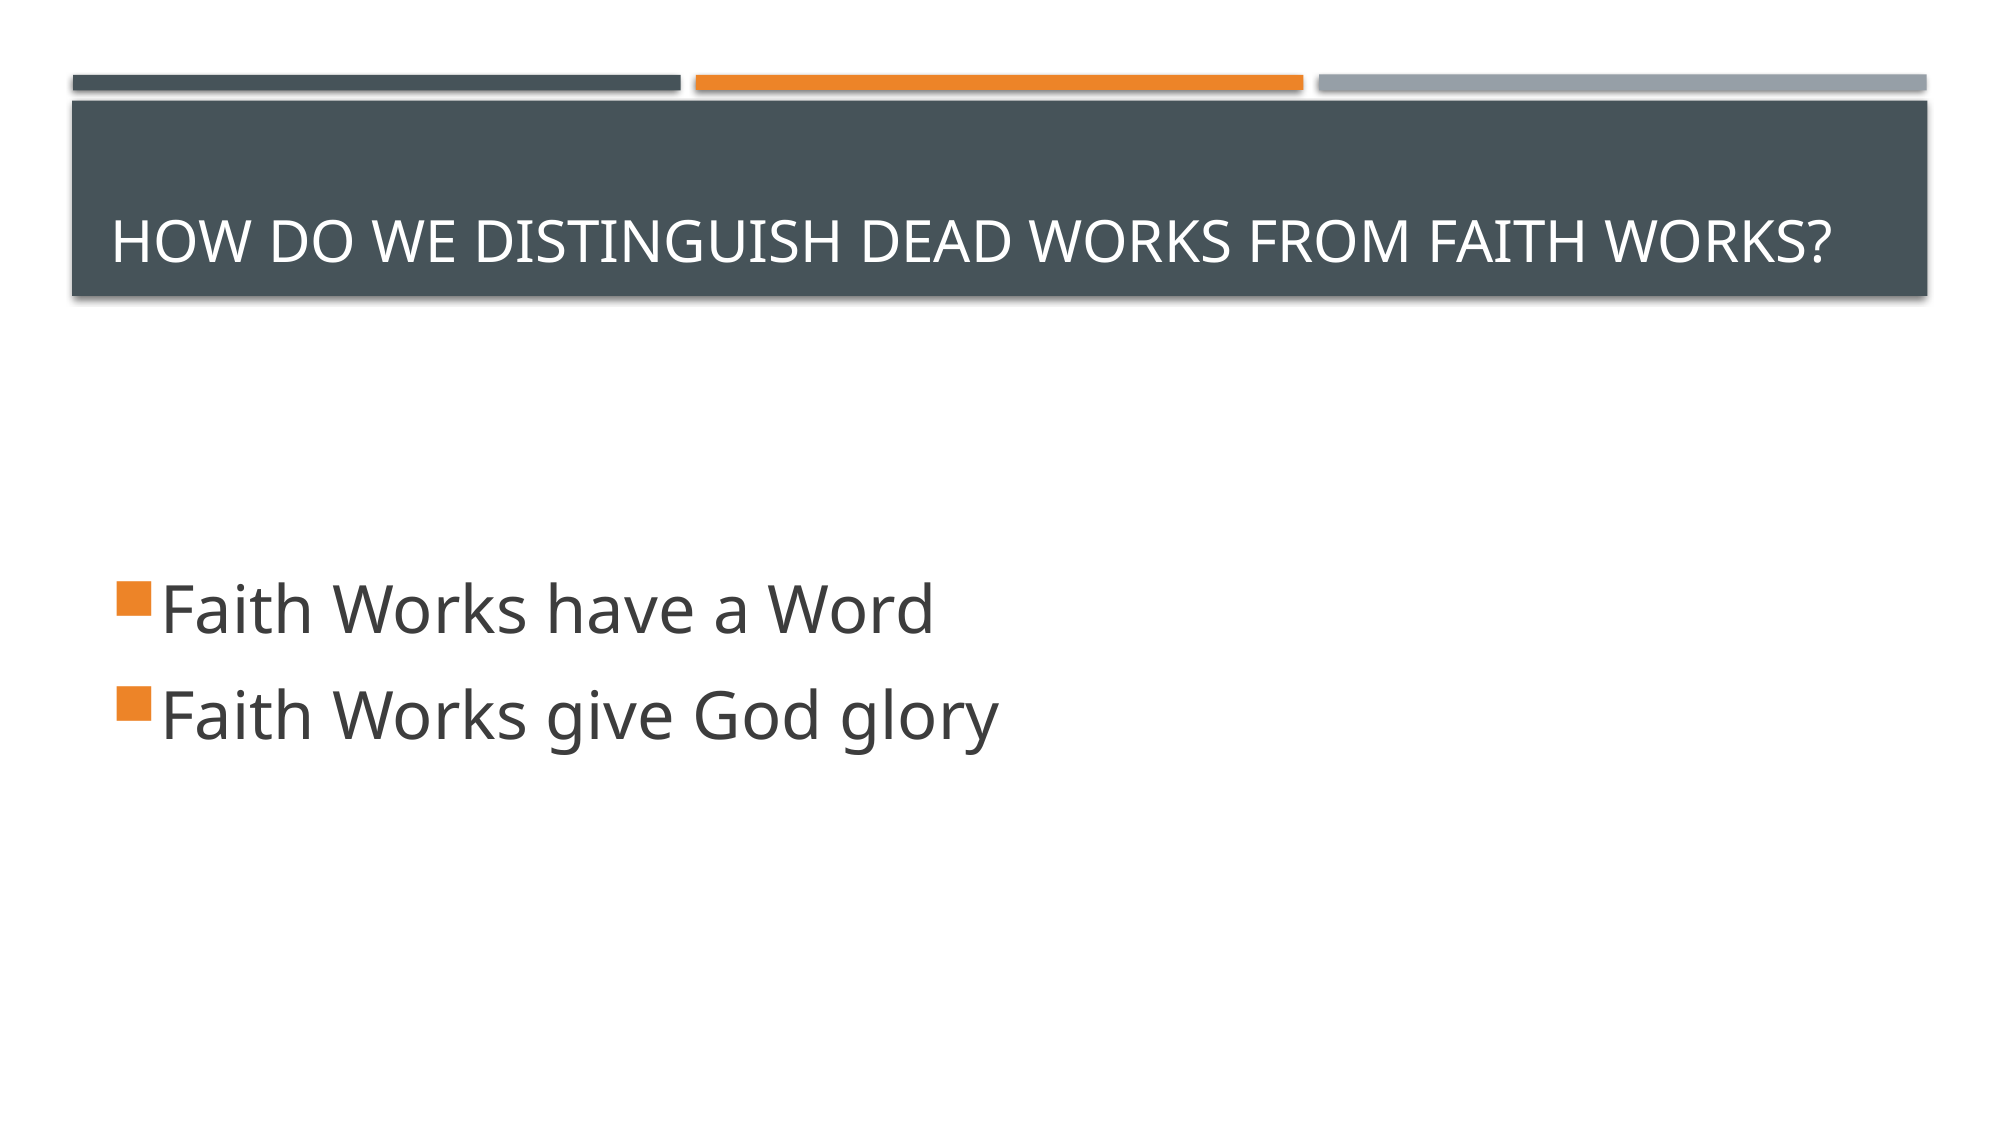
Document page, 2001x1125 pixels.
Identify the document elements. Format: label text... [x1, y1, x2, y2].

title How do We distinguish dead works from faith works? [95, 115, 1905, 282]
list Faith Works have a Word Faith Works give God glory [95, 357, 1905, 962]
